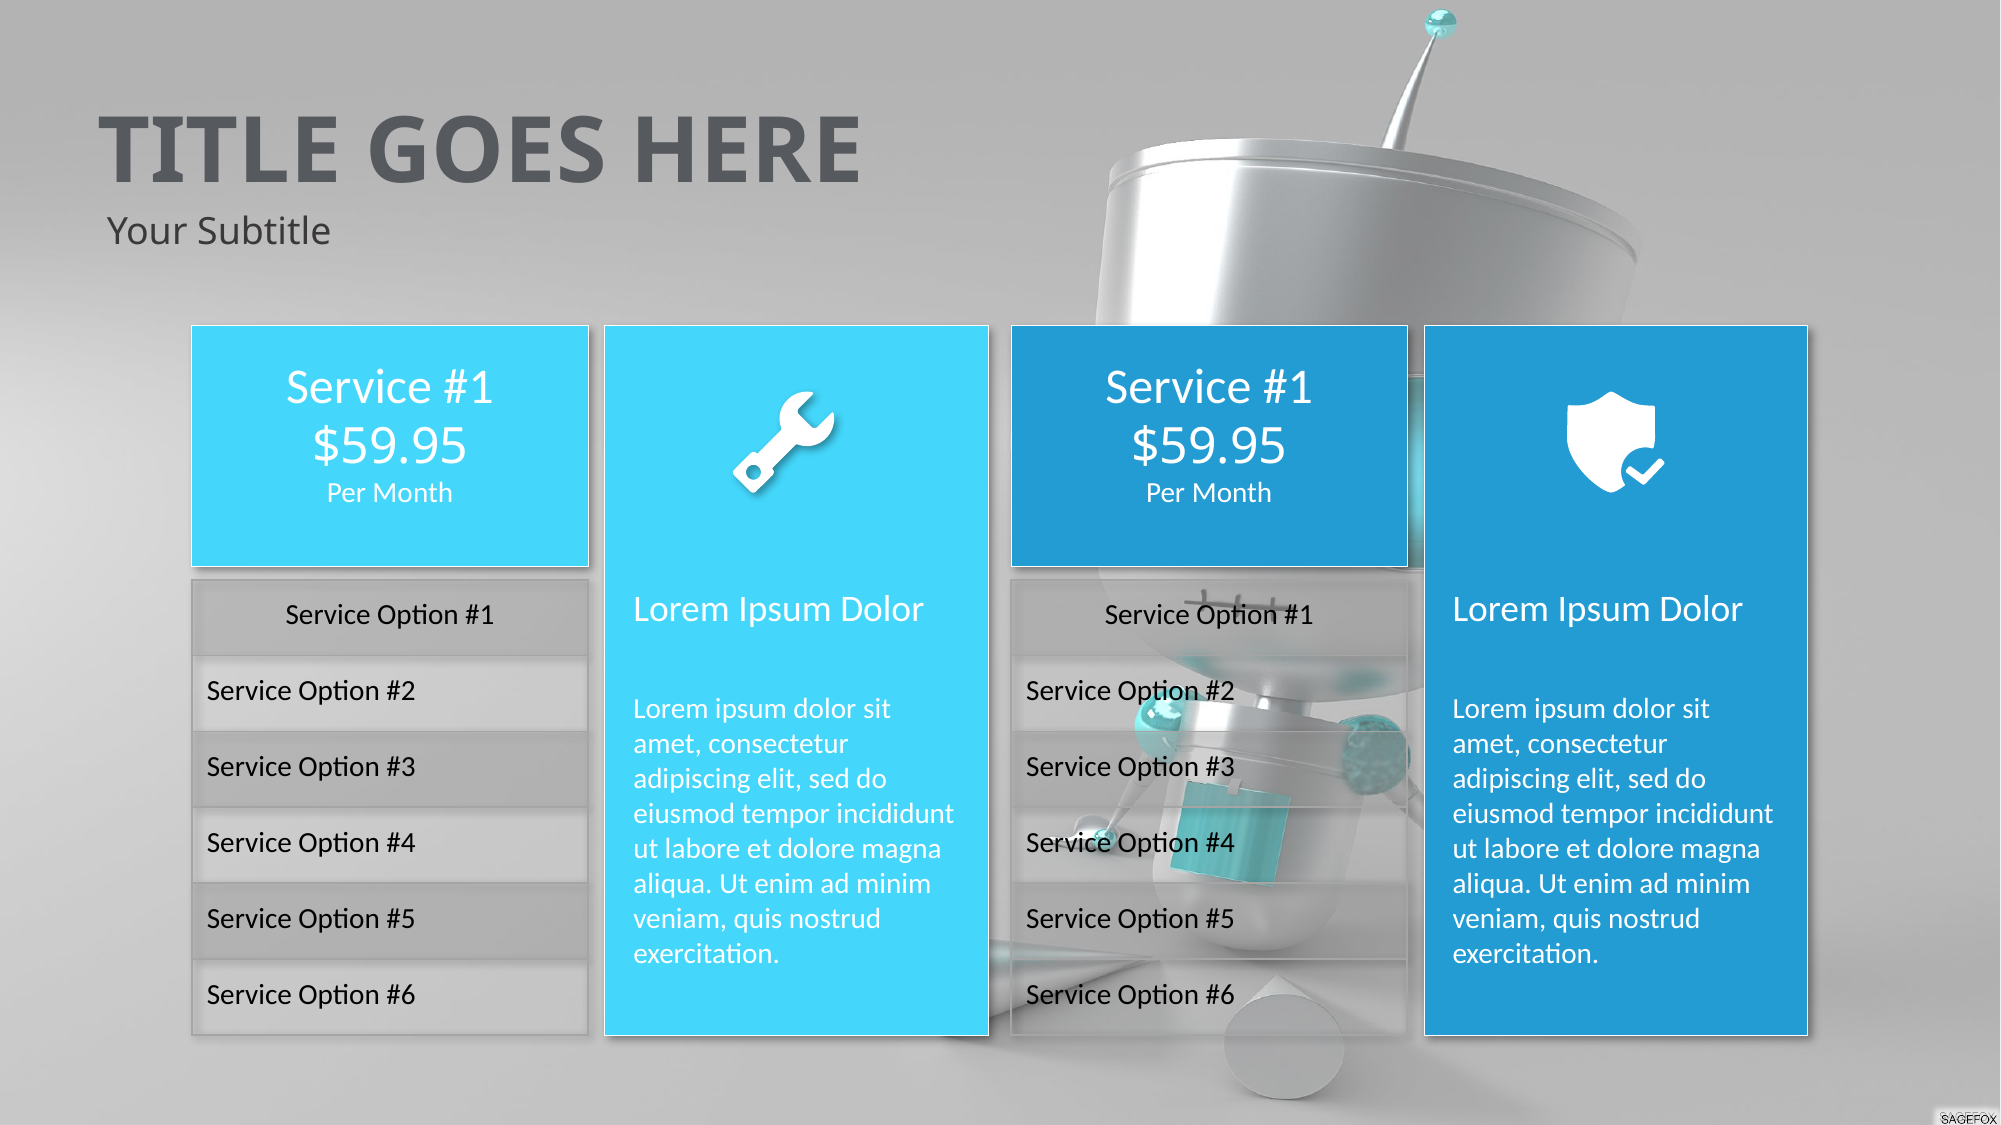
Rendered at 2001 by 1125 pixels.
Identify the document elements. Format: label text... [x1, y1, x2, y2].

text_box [1567, 391, 1665, 493]
table_cell Service Option #2 [1012, 656, 1406, 731]
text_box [82, 83, 987, 260]
text_box [191, 325, 589, 568]
table_cell Service Option #6 [193, 960, 587, 1034]
text_box [1423, 325, 1808, 1036]
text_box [1437, 576, 1798, 991]
table_header Service Option #1 [1012, 581, 1406, 655]
picture [1938, 1114, 1999, 1125]
text_box [604, 325, 989, 1036]
table_cell Service Option #4 [1012, 808, 1406, 882]
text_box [671, 604, 675, 620]
text_box Service #1 $59.95 Per Month [202, 345, 578, 516]
table_cell Service Option #3 [1012, 732, 1406, 806]
table_cell Service Option #3 [193, 732, 587, 806]
table_cell Service Option #5 [193, 884, 587, 958]
table_cell Service Option #6 [1012, 960, 1406, 1034]
table_cell Service Option #2 [193, 656, 587, 731]
text_box Service #1 $59.95 Per Month [1021, 345, 1397, 516]
table_cell Service Option #5 [1012, 884, 1406, 958]
table_header Service Option #1 [193, 581, 587, 655]
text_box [795, 604, 799, 620]
text_box [0, 0, 2000, 1125]
text_box [733, 391, 835, 493]
table_cell Service Option #4 [193, 808, 587, 882]
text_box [914, 603, 923, 620]
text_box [636, 598, 648, 620]
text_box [843, 598, 861, 620]
text_box [1010, 325, 1408, 568]
